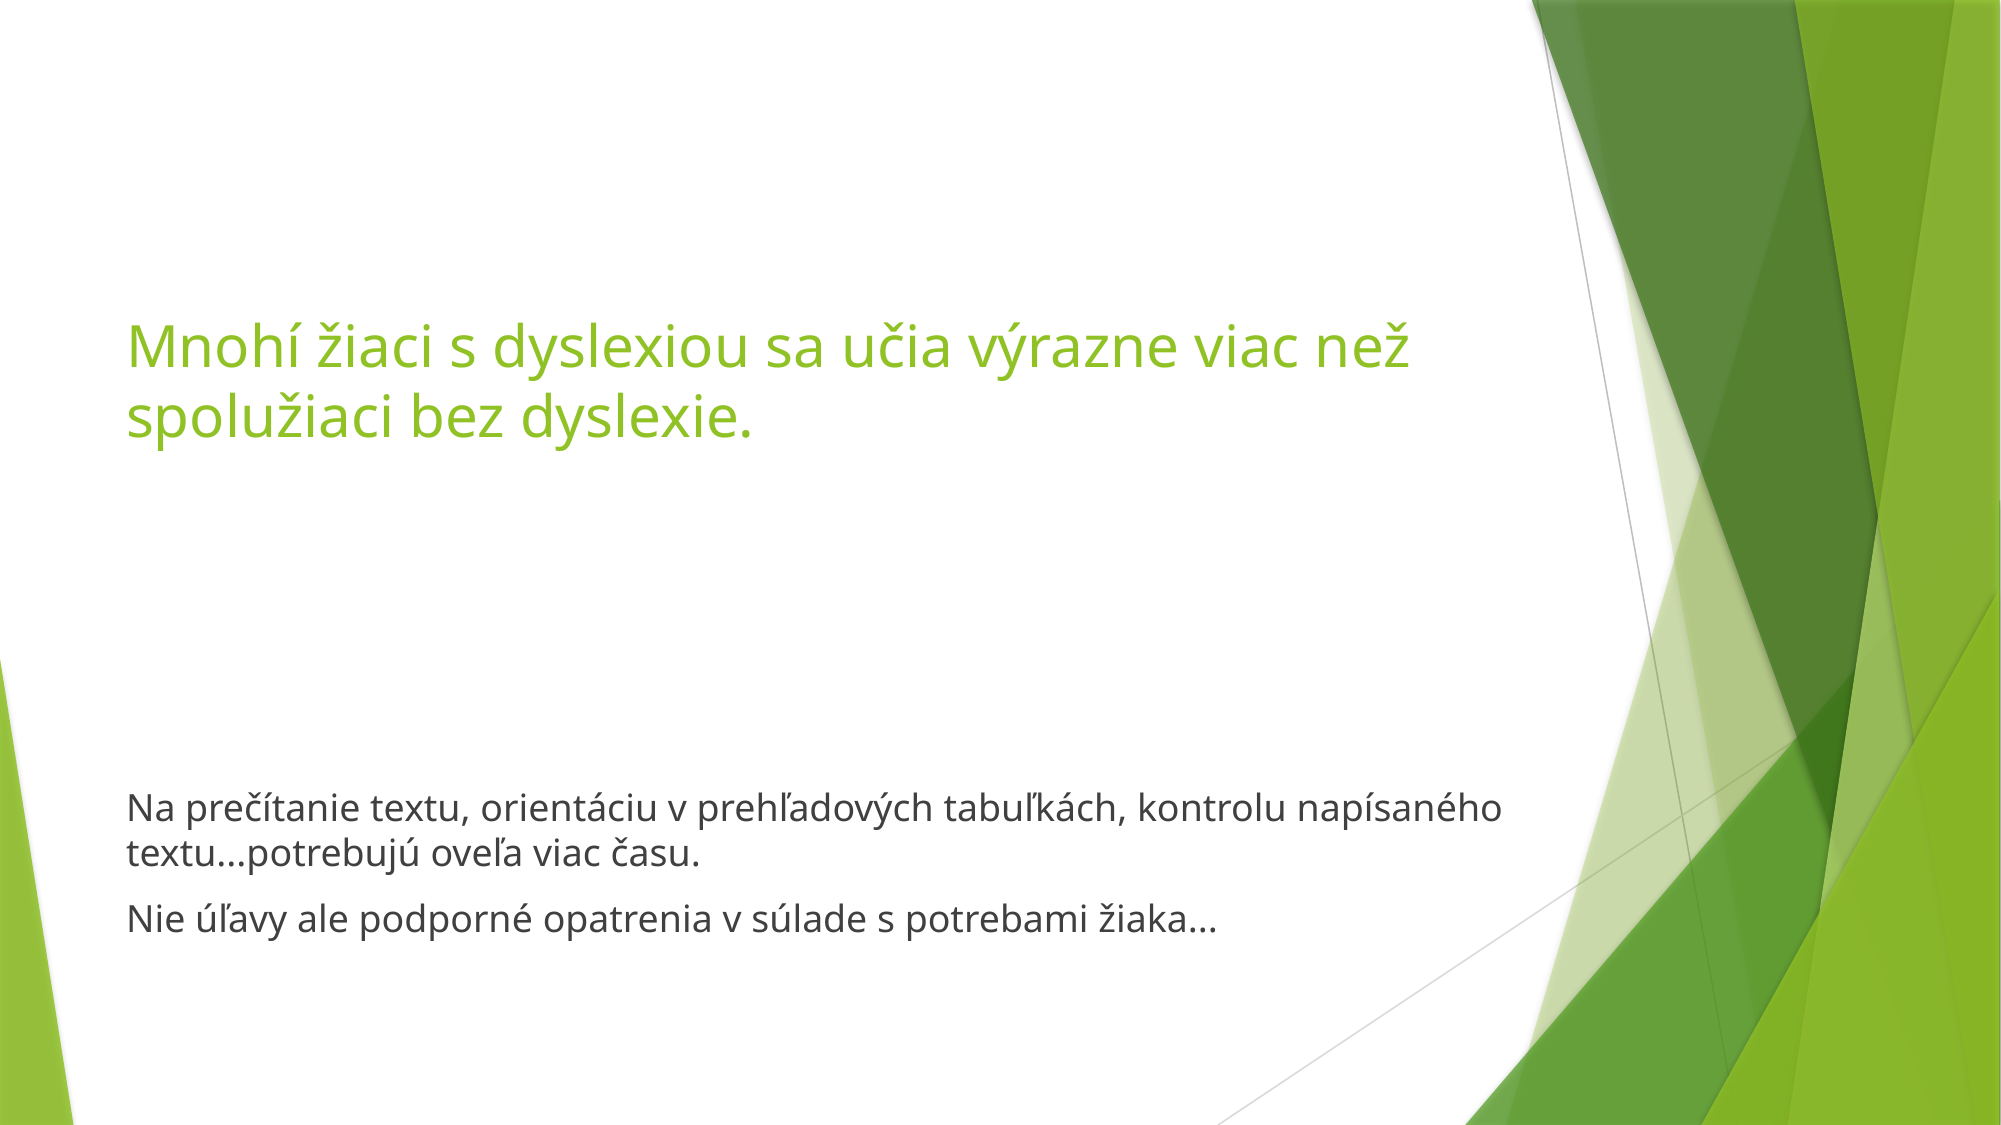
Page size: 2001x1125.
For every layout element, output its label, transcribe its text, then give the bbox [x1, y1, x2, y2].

list Na prečítanie textu, orientáciu v prehľadových tabuľkách, kontrolu napísaného textu...potrebujú oveľa viac času. Nie úľavy ale podporné opatrenia v súlade s potrebami žiaka... [111, 733, 1522, 992]
title Mnohí žiaci s dyslexiou sa učia výrazne viac než spolužiaci bez dyslexie. [111, 99, 1522, 659]
